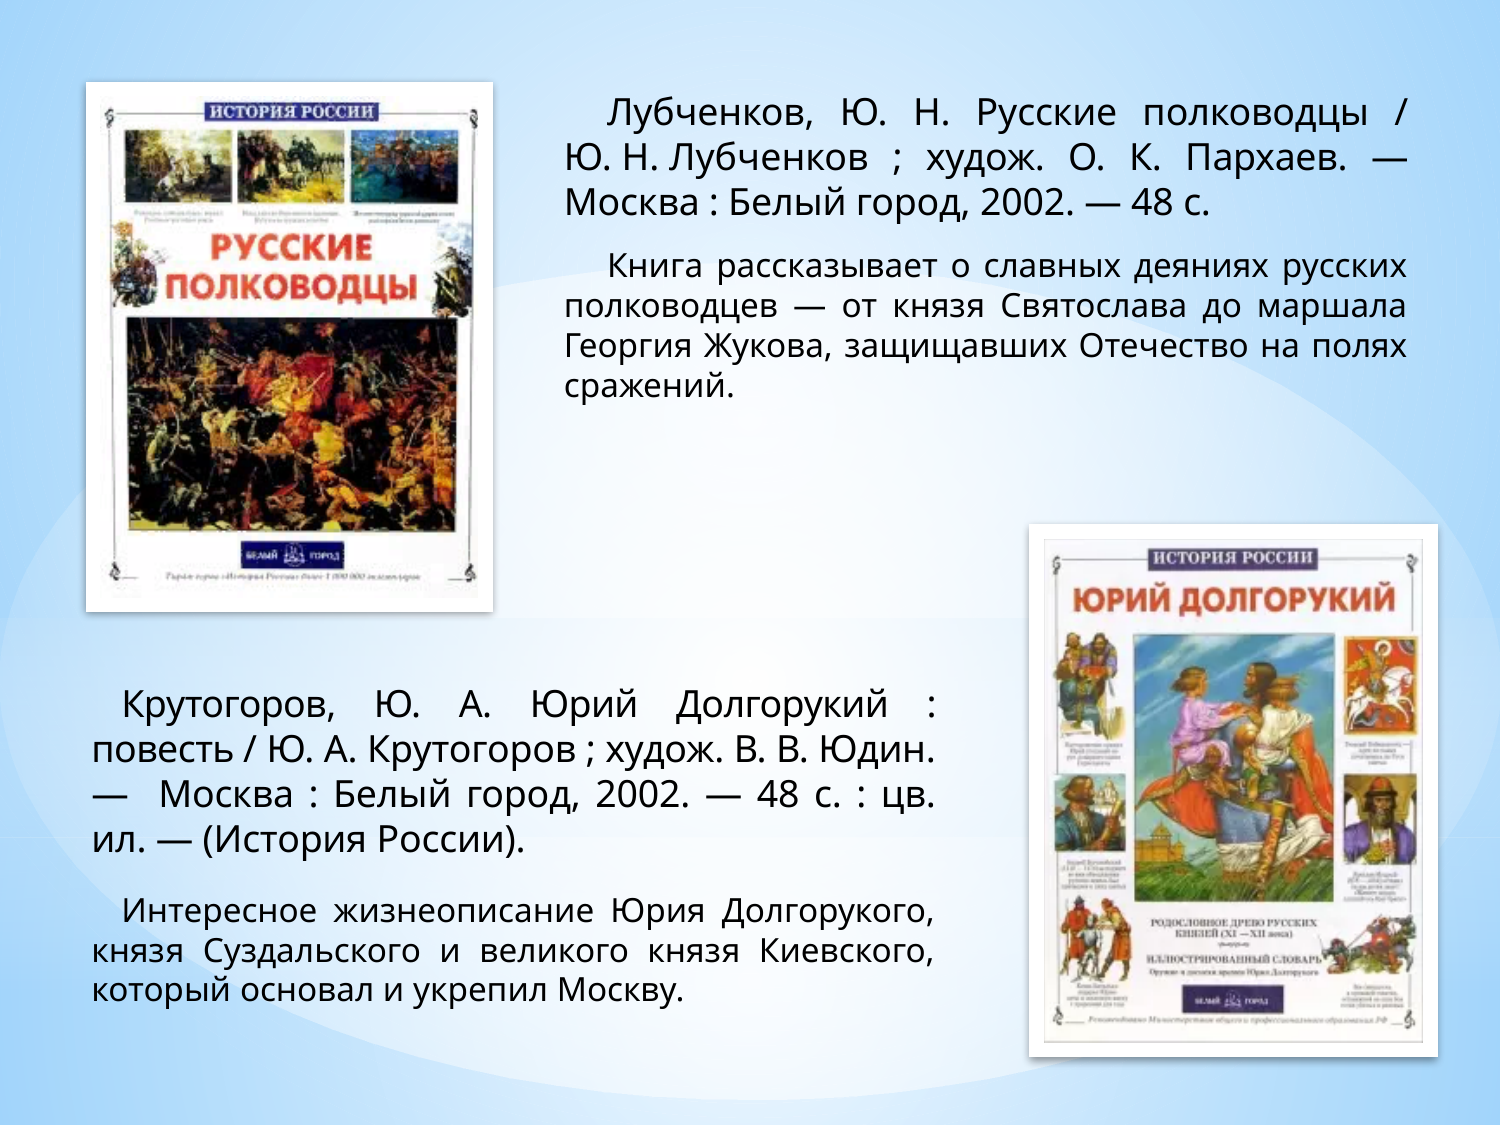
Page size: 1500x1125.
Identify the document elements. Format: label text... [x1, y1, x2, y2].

picture [100, 95, 479, 599]
text_box Лубченков, Ю. Н. Русские полководцы / Ю. Н. Лубченков ; худож. О. К. Пархаев. — Москва : Белый город, 2002. — 48 с. [549, 80, 1424, 230]
text_box Интересное жизнеописание Юрия Долгорукого, князя Суздальского и великого князя Киевского, который основал и укрепил Москву. [76, 881, 951, 1016]
picture [1043, 538, 1424, 1044]
text_box Книга рассказывает о славных деяниях русских полководцев — от князя Святослава до маршала Георгия Жукова, защищавших Отечество на полях сражений. [549, 237, 1424, 412]
text_box Крутогоров, Ю. А. Юрий Долгорукий : повесть / Ю. А. Крутогоров ; худож. В. В. Юдин. — Москва : Белый город, 2002. — 48 с. : цв. ил. — (История России). [76, 672, 951, 868]
